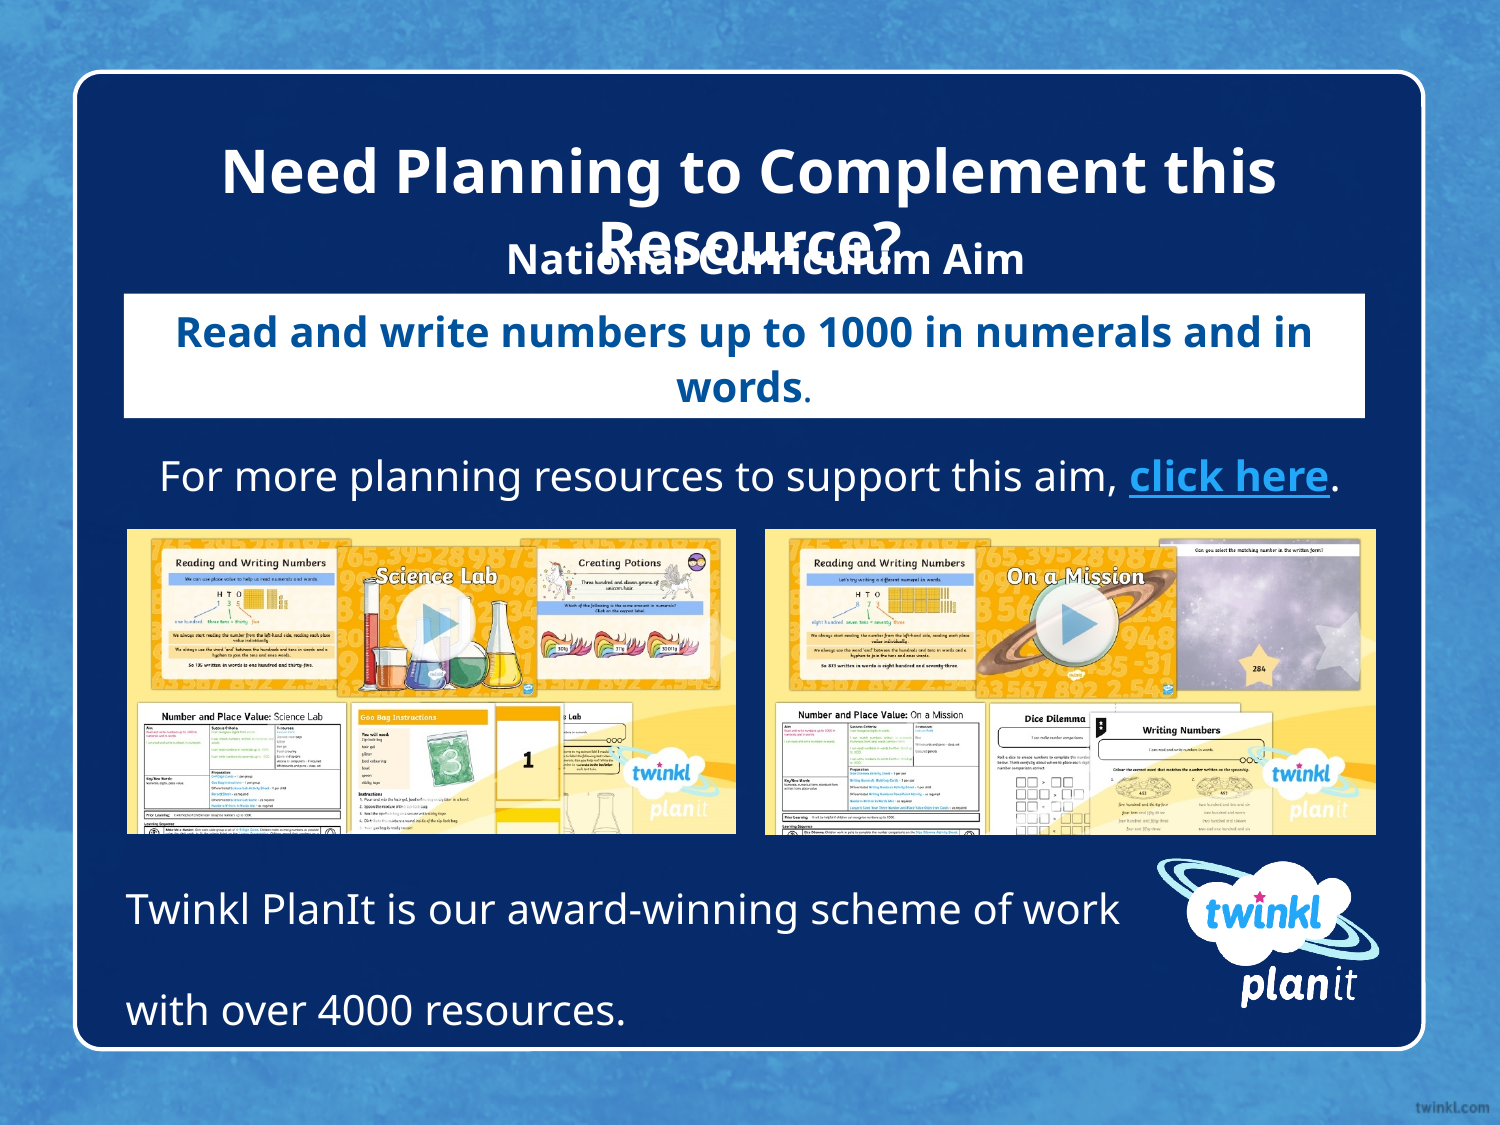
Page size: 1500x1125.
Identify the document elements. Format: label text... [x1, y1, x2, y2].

text_box Read and write numbers up to 1000 in numerals and in words. [123, 293, 1365, 419]
text_box [73, 70, 1425, 1051]
text_box Twinkl PlanIt is our award-winning scheme of work with over 4000 resources. [125, 883, 1127, 1034]
text_box National Curriculum Aim [490, 225, 1041, 291]
text_box Need Planning to Complement this Resource? [97, 125, 1402, 286]
text_box For more planning resources to support this aim, click here. [123, 442, 1376, 515]
picture [0, 0, 1500, 1125]
